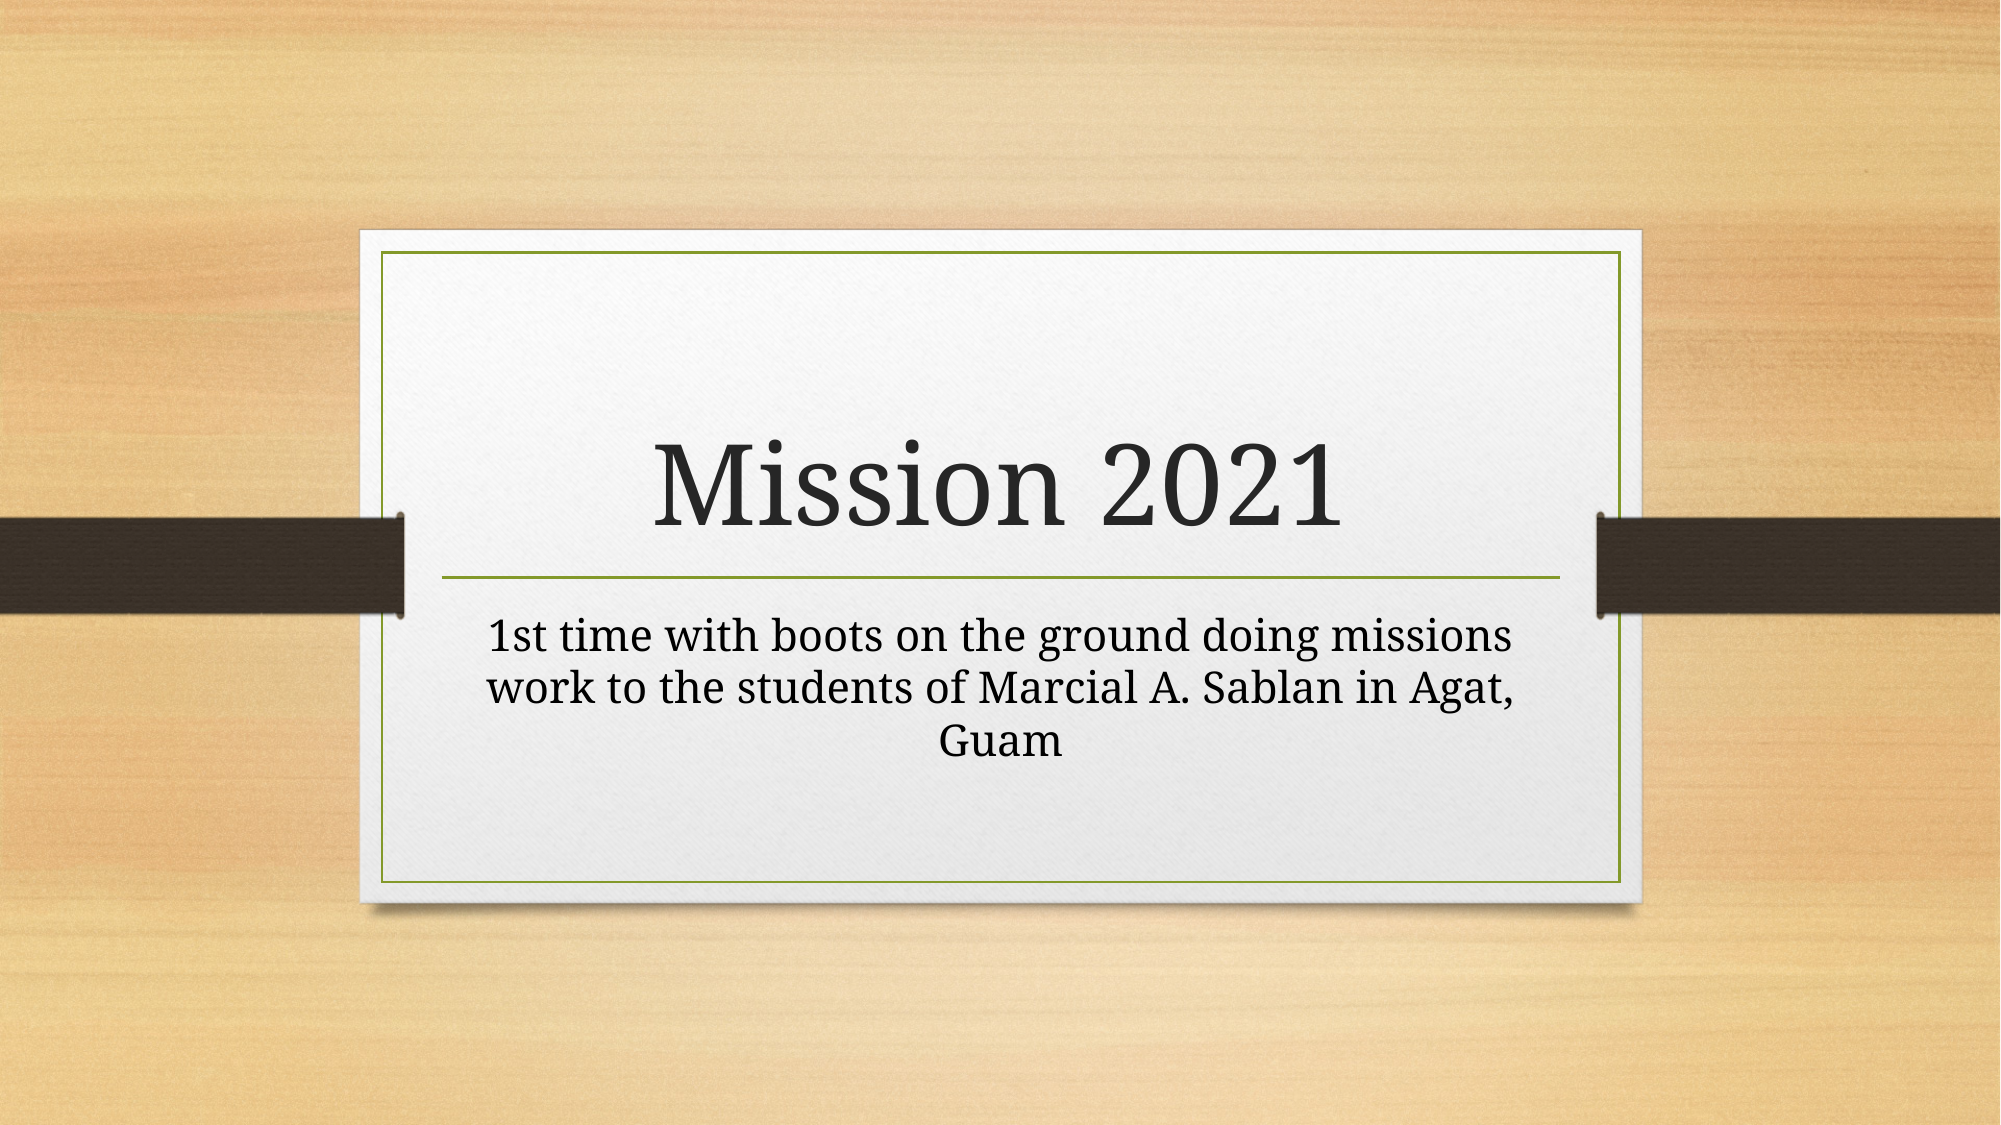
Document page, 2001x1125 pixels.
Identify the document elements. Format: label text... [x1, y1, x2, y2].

title Mission 2021 [441, 306, 1560, 556]
picture [0, 0, 2001, 1125]
subtitle 1st time with boots on the ground doing missions work to the students of Marcial A. Sablan in Agat, Guam [441, 600, 1560, 817]
